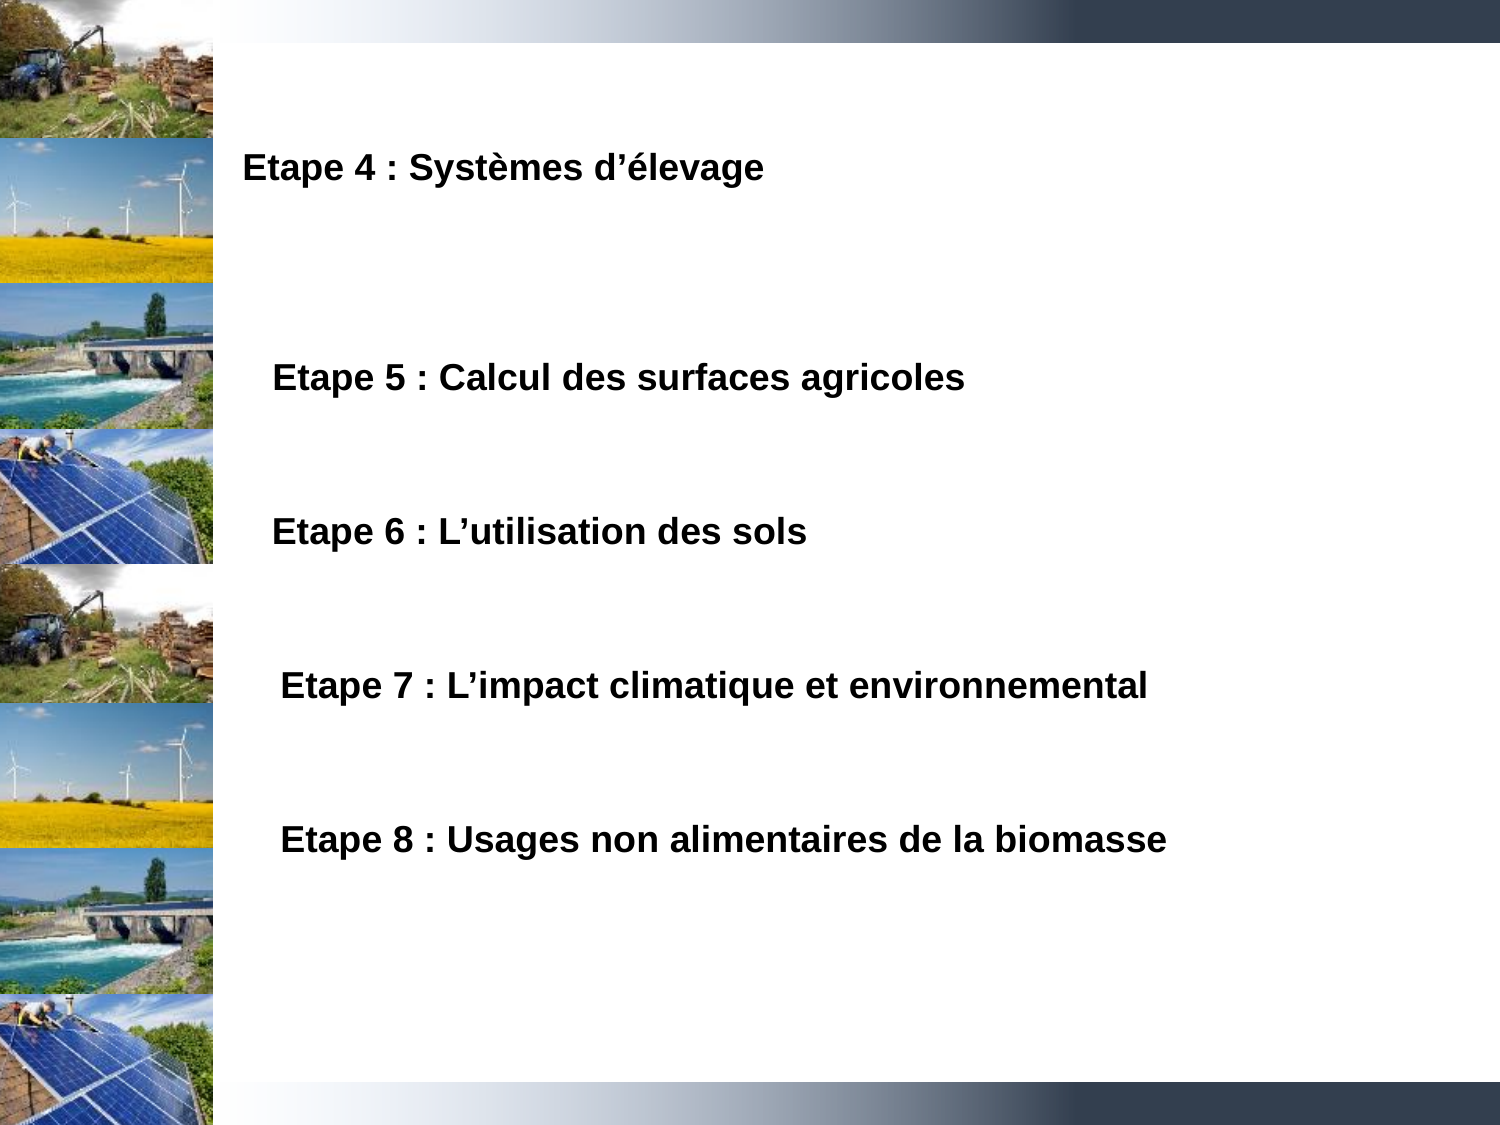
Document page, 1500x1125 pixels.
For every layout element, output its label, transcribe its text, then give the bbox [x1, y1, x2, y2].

text_box [218, 1082, 1500, 1125]
text_box Etape 6 : L’utilisation des sols [257, 499, 823, 560]
text_box Etape 5 : Calcul des surfaces agricoles [257, 346, 981, 406]
text_box Etape 8 : Usages non alimentaires de la biomasse [265, 807, 1341, 867]
text_box Etape 7 : L’impact climatique et environnemental [265, 653, 1353, 714]
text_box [0, 0, 213, 1125]
text_box [218, 0, 1500, 43]
text_box Etape 4 : Systèmes d’élevage [227, 135, 780, 196]
